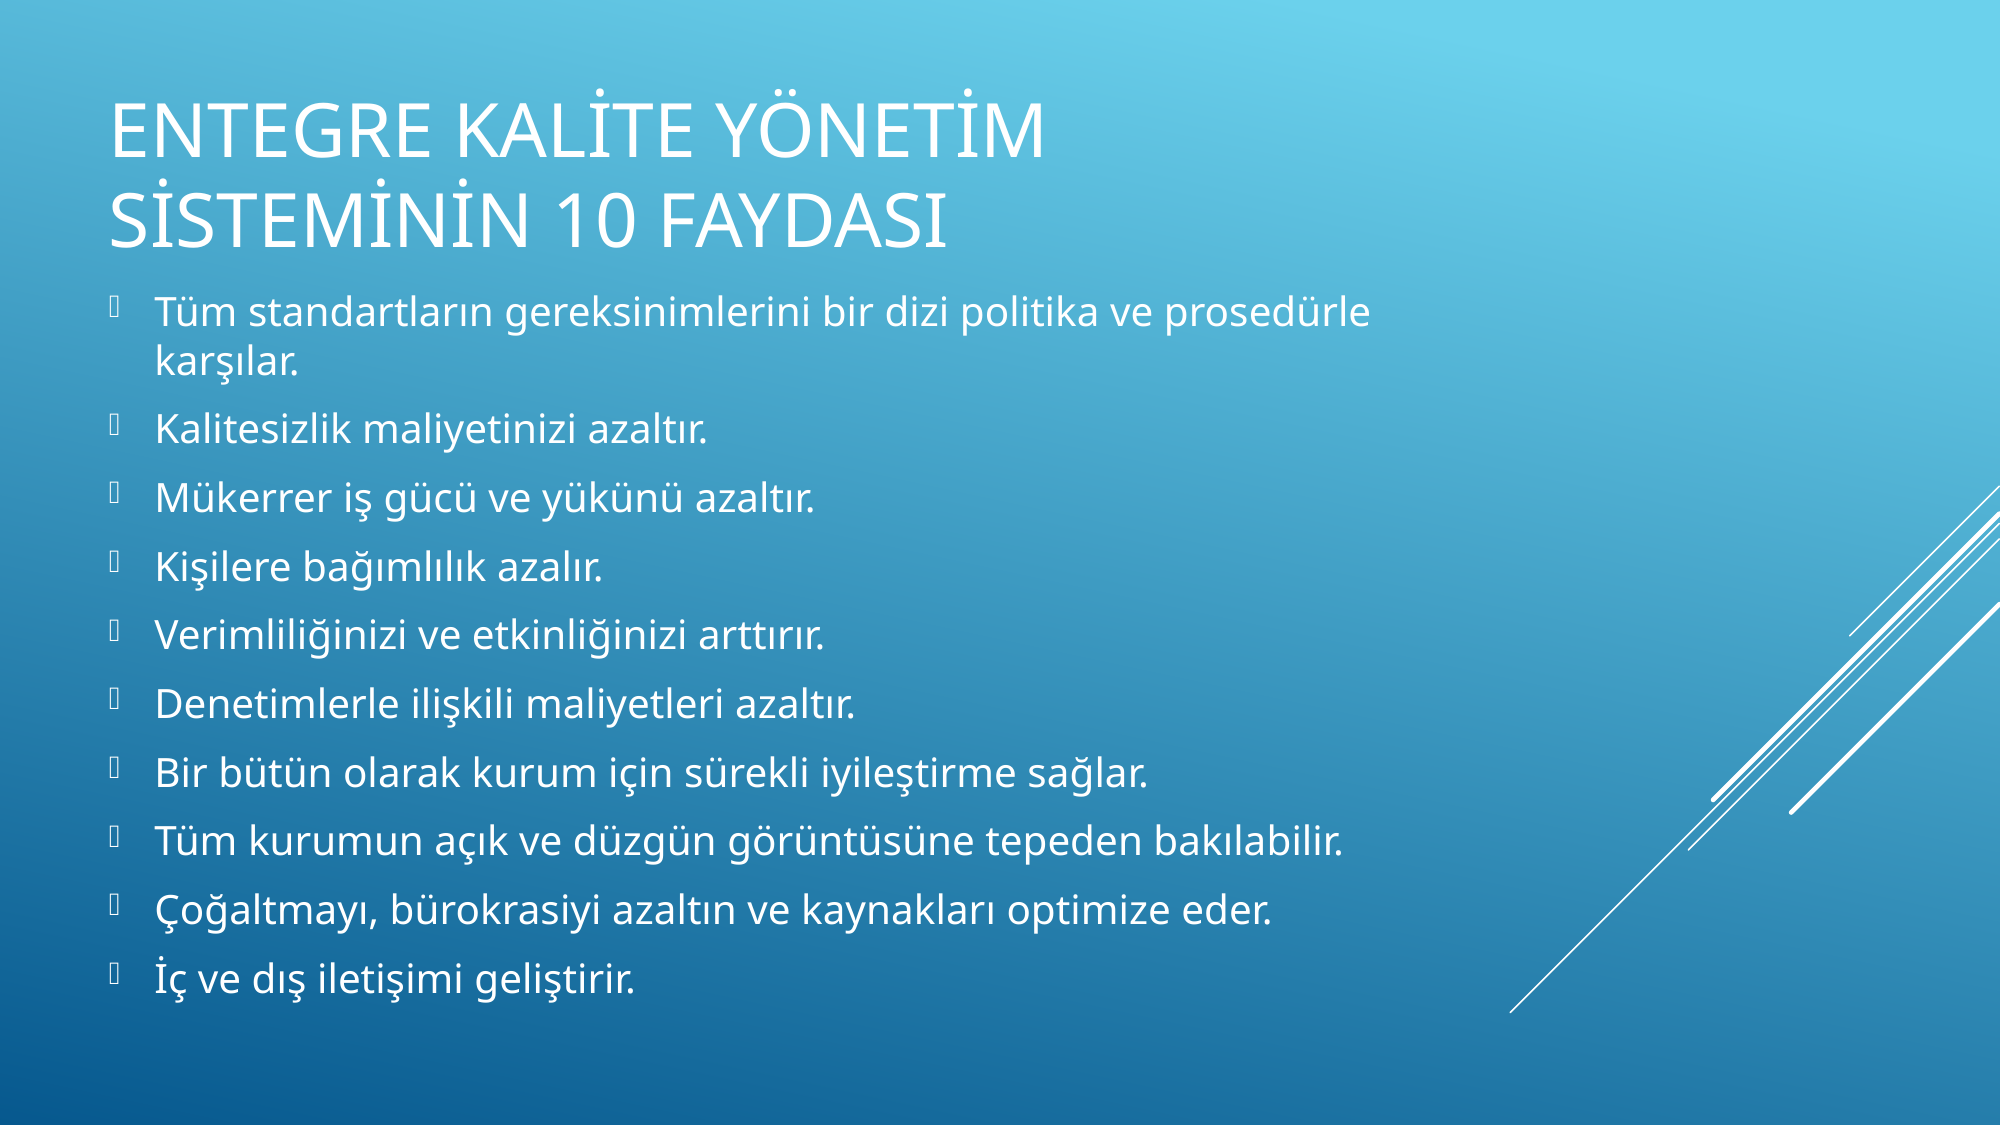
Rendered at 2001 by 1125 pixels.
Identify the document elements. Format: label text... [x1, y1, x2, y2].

title ENTEGRE KALİTE YÖNETİM SİSTEMİNİN 10 FAYDASI [93, 68, 1494, 275]
list Tüm standartların gereksinimlerini bir dizi politika ve prosedürle karşılar. Kalitesizlik maliyetinizi azaltır. Mükerrer iş gücü ve yükünü azaltır. Kişilere bağımlılık azalır. Verimliliğinizi ve etkinliğinizi arttırır. Denetimlerle ilişkili maliyetleri azaltır. Bir bütün olarak kurum için sürekli iyileştirme sağlar. Tüm kurumun açık ve düzgün görüntüsüne tepeden bakılabilir. Çoğaltmayı, bürokrasiyi azaltın ve kaynakları optimize eder. İç ve dış iletişimi geliştirir. [93, 275, 1494, 1012]
